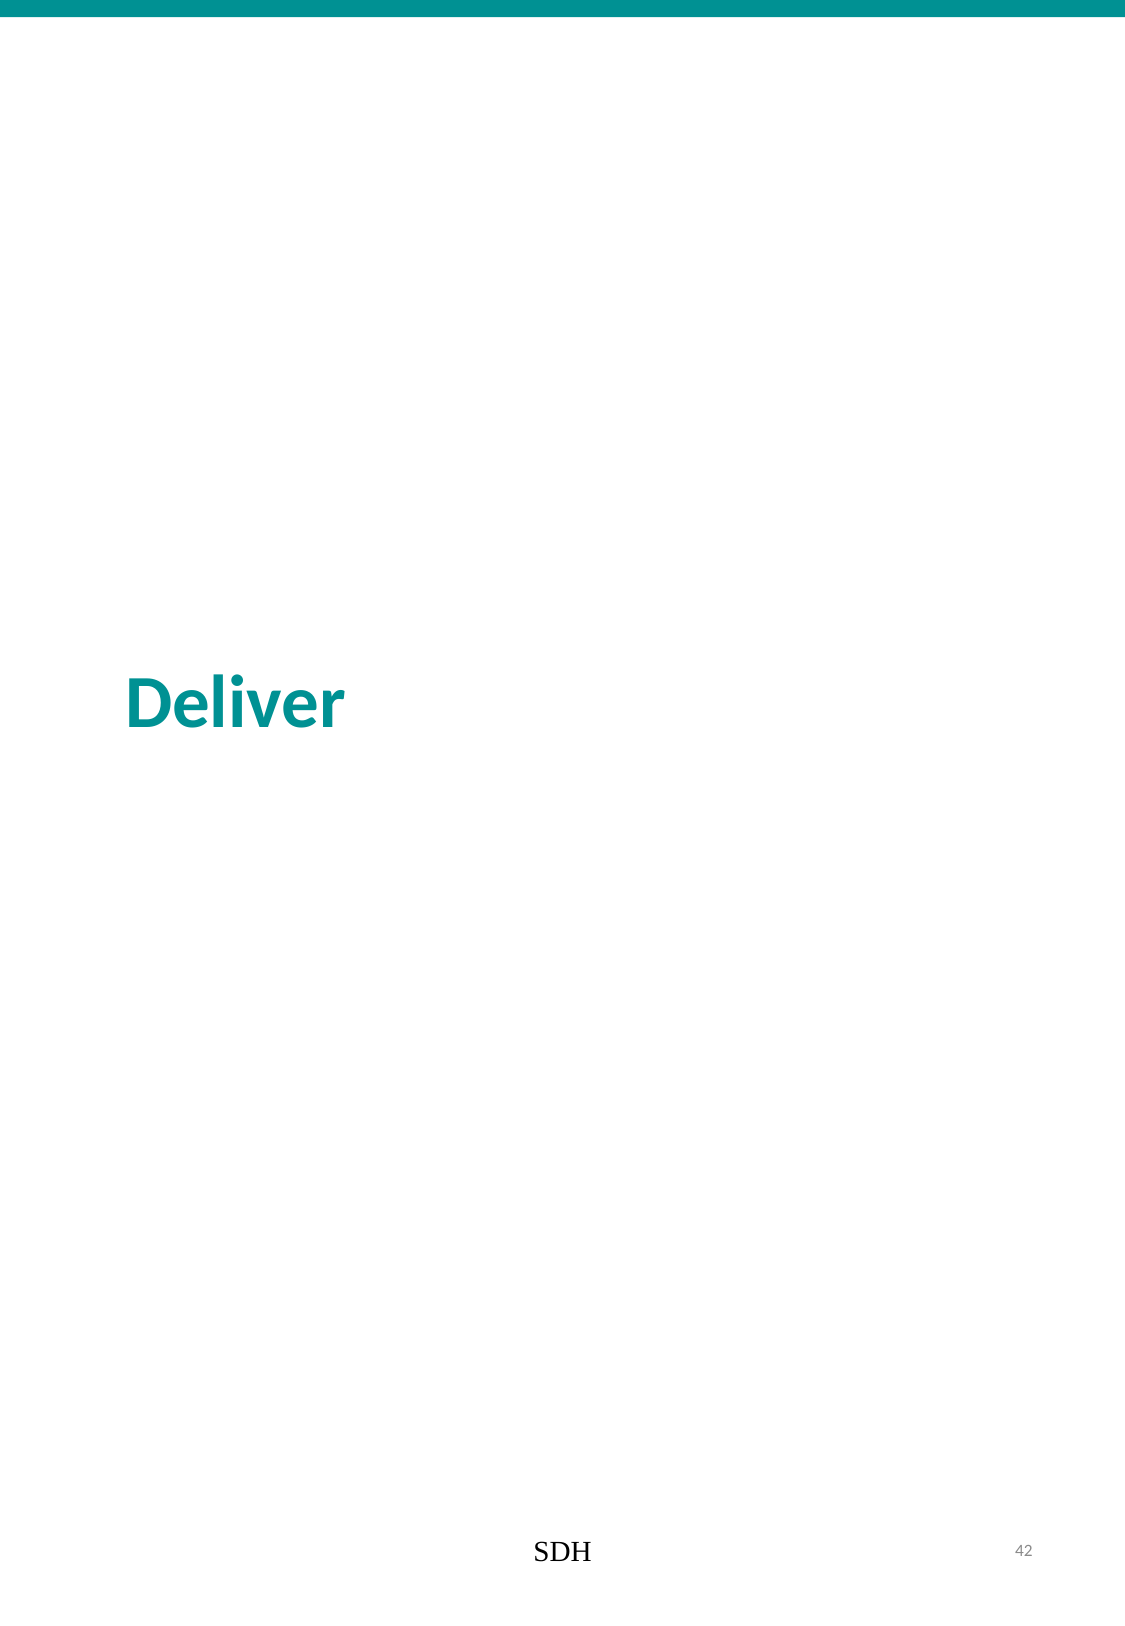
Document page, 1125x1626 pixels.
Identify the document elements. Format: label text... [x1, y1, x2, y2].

footer SDH [372, 1506, 753, 1593]
text_box [0, 0, 1125, 18]
slide_number 44 [794, 1506, 1048, 1593]
text_box Deliver [110, 645, 795, 751]
